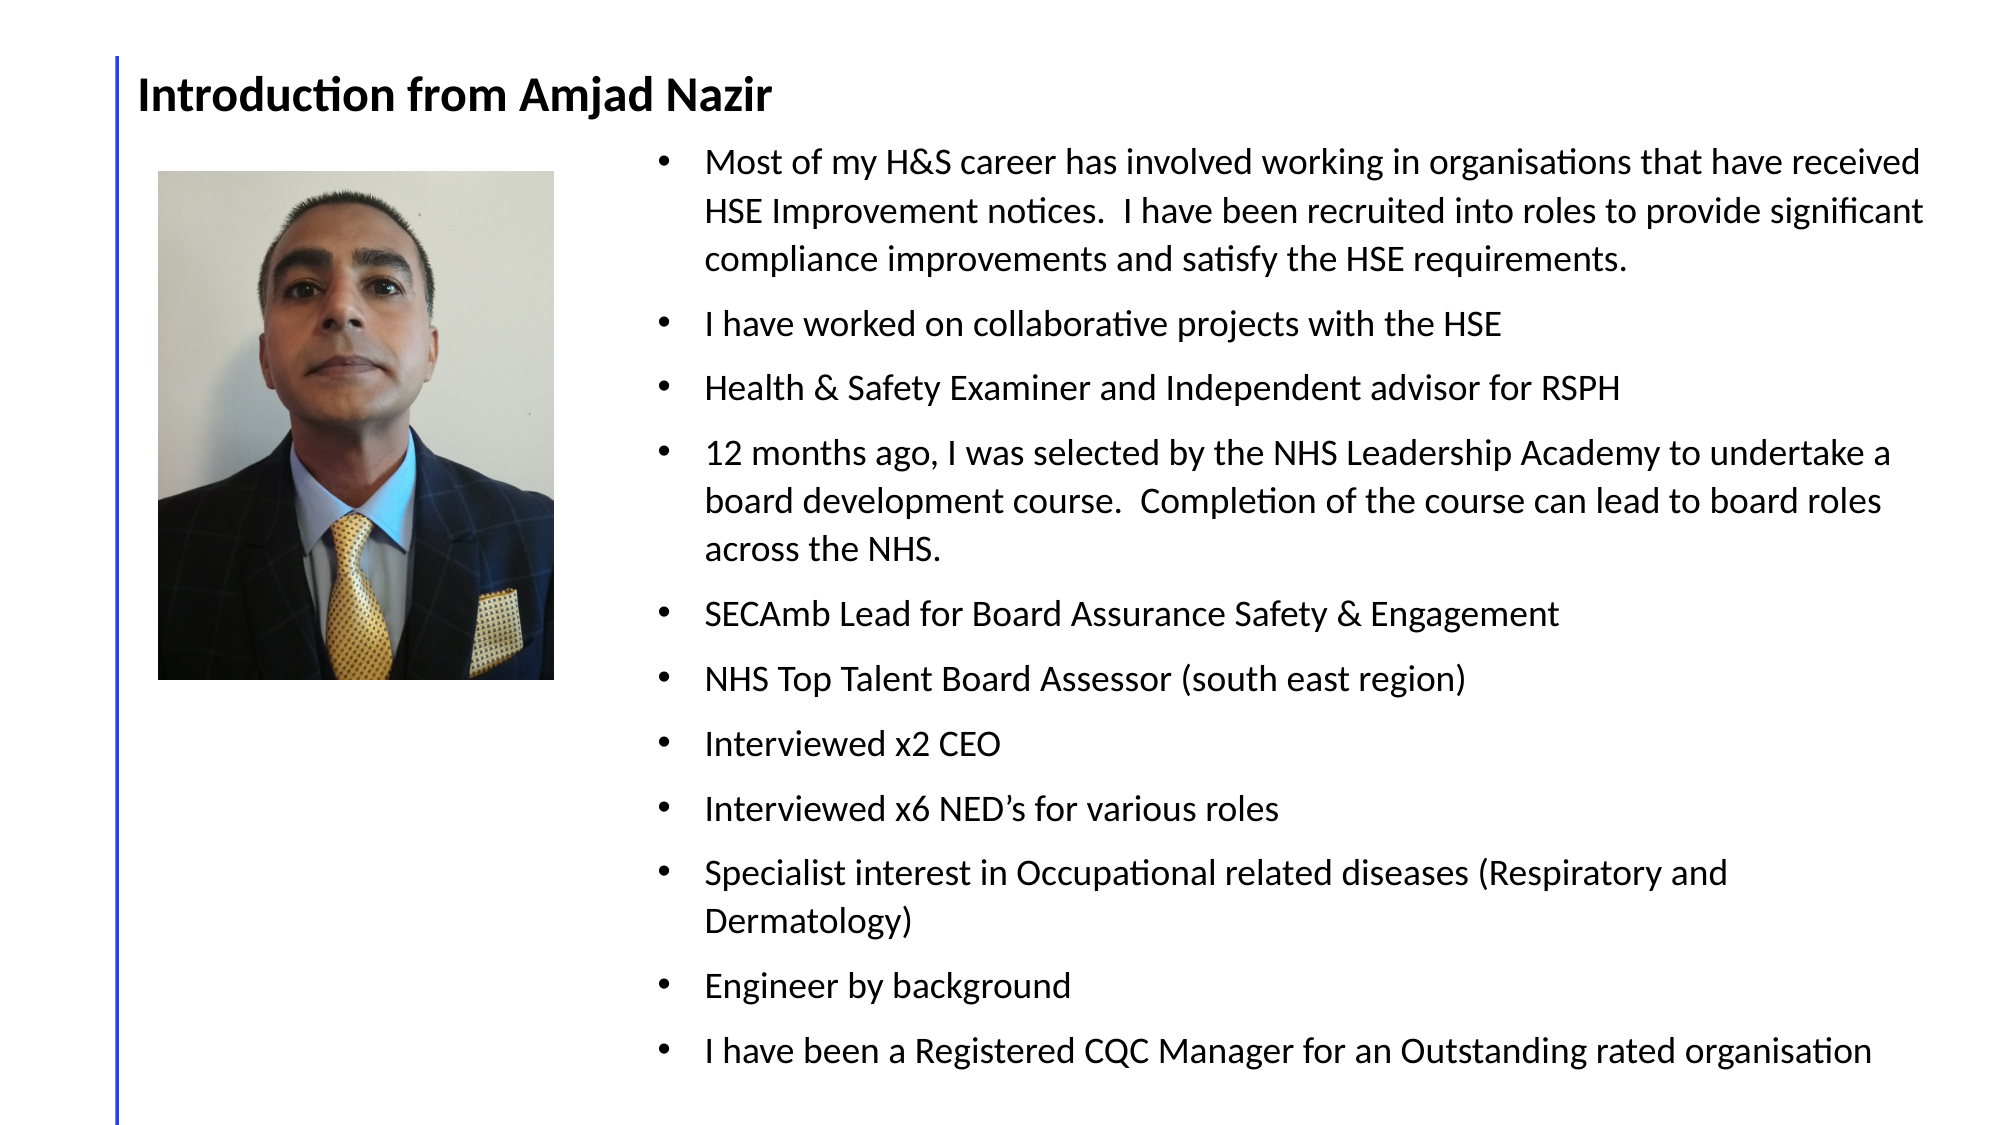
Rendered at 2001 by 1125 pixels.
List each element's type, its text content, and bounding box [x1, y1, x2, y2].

picture [158, 170, 554, 680]
text_box Most of my H&S career has involved working in organisations that have received HSE Improvement notices. I have been recruited into roles to provide significant compliance improvements and satisfy the HSE requirements. I have worked on collaborative projects with the HSE Health & Safety Examiner and Independent advisor for RSPH 12 months ago, I was selected by the NHS Leadership Academy to undertake a board development course. Completion of the course can lead to board roles across the NHS. SECAmb Lead for Board Assurance Safety & Engagement NHS Top Talent Board Assessor (south east region) Interviewed x2 CEO Interviewed x6 NED’s for various roles Specialist interest in Occupational related diseases (Respiratory and Dermatology) Engineer by background I have been a Registered CQC Manager for an Outstanding rated organisation [642, 127, 1942, 1079]
text_box Introduction from Amjad Nazir [122, 50, 1123, 129]
